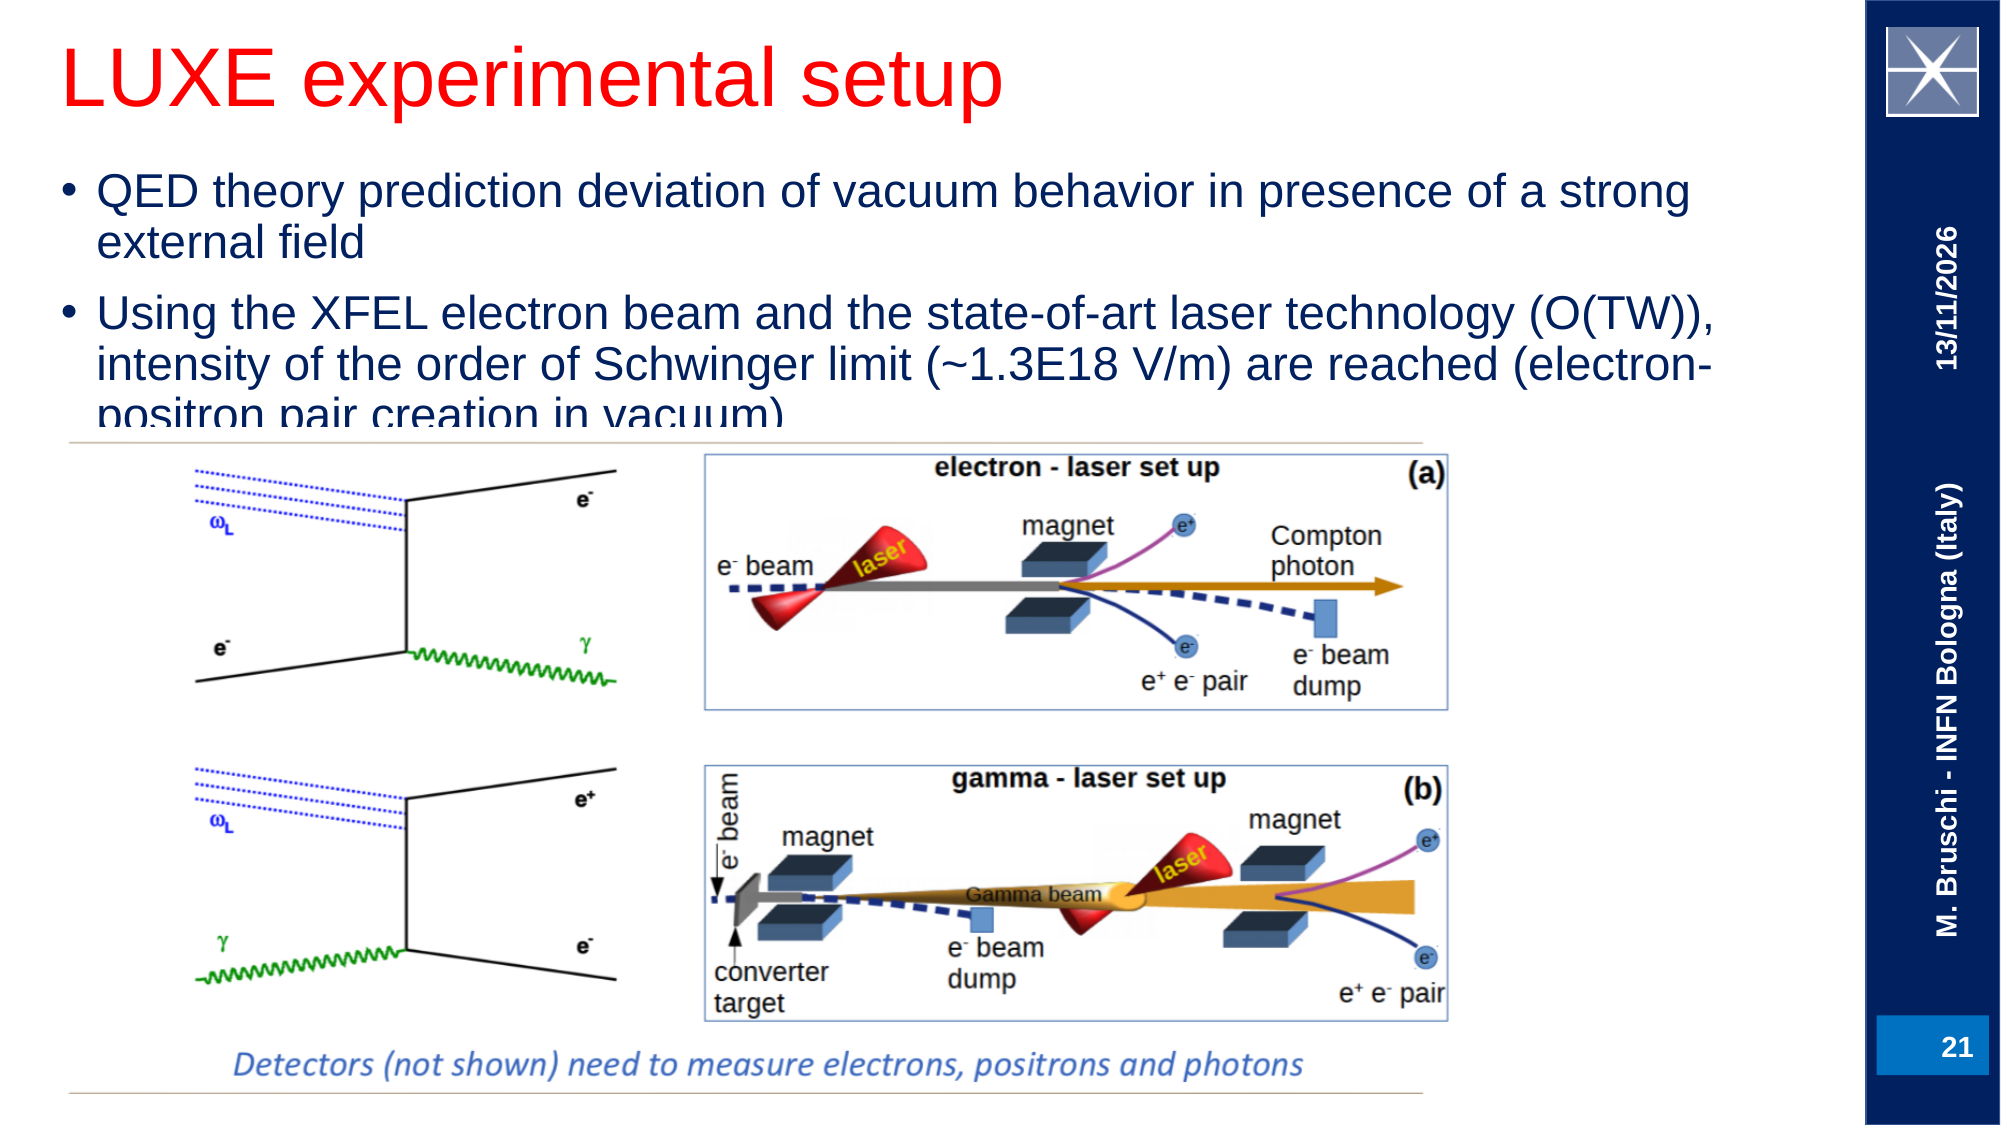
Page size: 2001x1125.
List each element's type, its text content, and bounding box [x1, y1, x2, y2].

picture [1886, 27, 1979, 117]
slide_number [1915, 172, 1975, 387]
picture [45, 427, 1463, 1110]
list QED theory prediction deviation of vacuum behavior in presence of a strong external field Using the XFEL electron beam and the state-of-art laser technology (O(TW)), intensity of the order of Schwinger limit (~1.3E18 V/m) are reached (electron-positron pair creation in vacuum) [45, 158, 1837, 450]
slide_number 21 [1876, 1015, 1989, 1076]
footer M. Bruschi - INFN Bologna (Italy) [1915, 427, 1975, 994]
title LUXE experimental setup [45, 0, 1837, 158]
